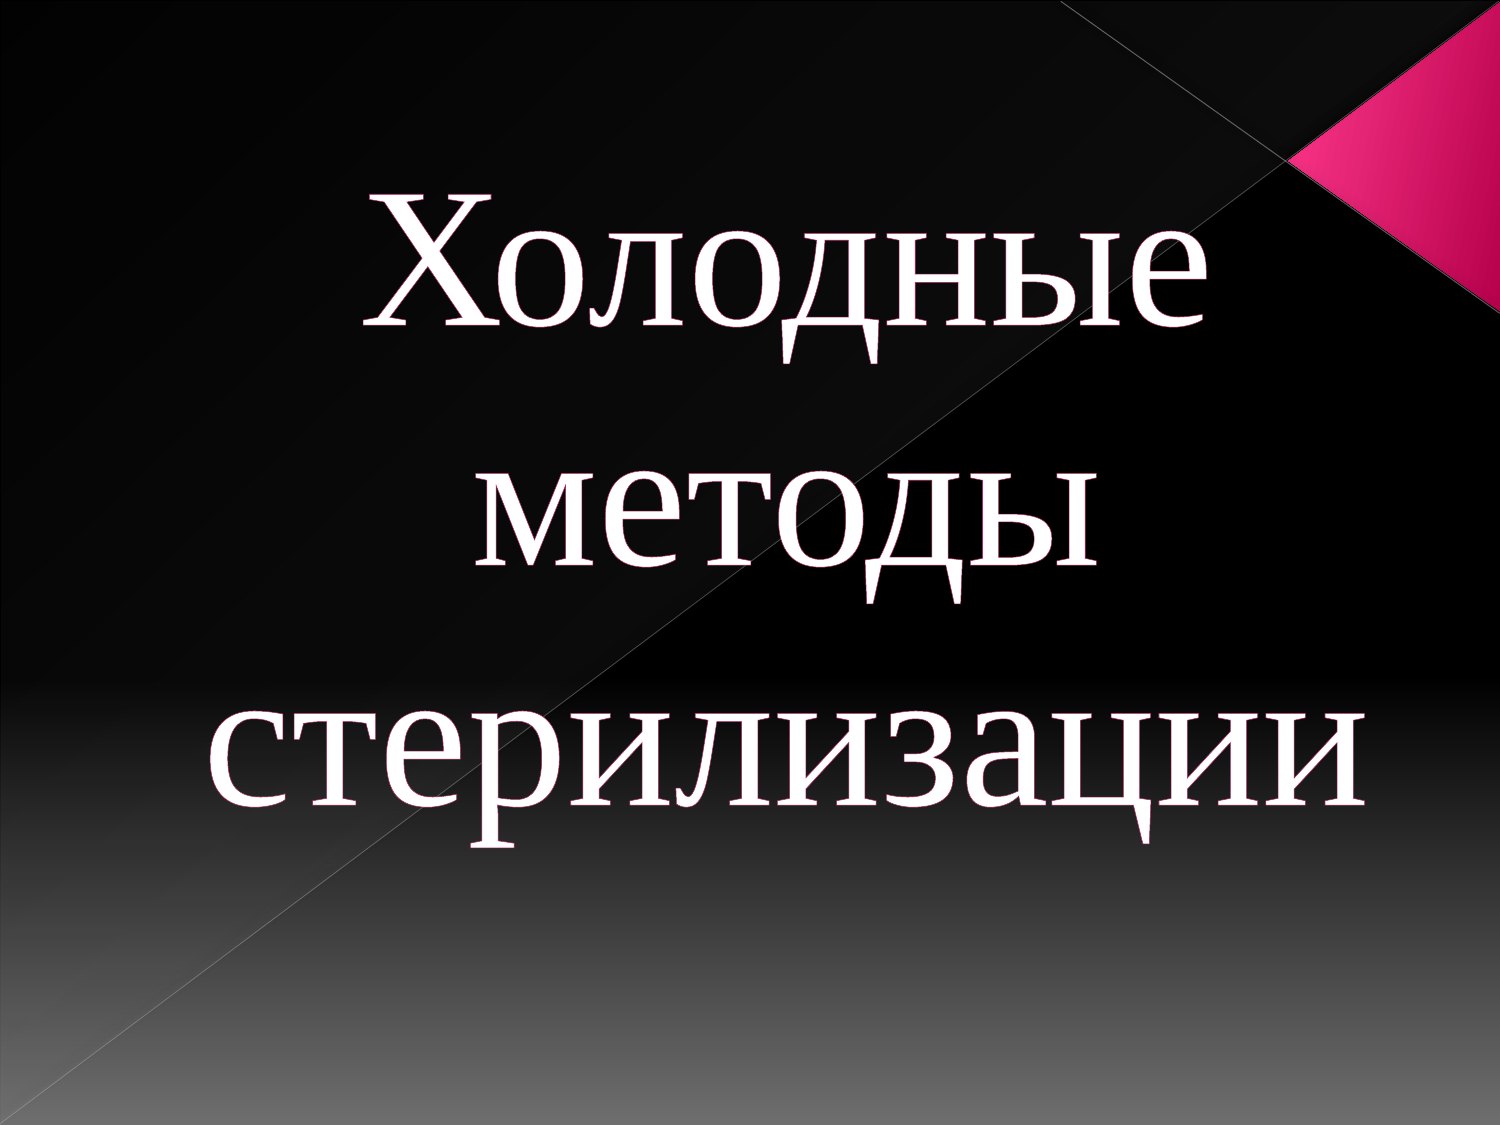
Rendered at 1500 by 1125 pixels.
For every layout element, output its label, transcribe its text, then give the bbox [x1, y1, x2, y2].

title Холодные методы стерилизации [67, 373, 1500, 597]
